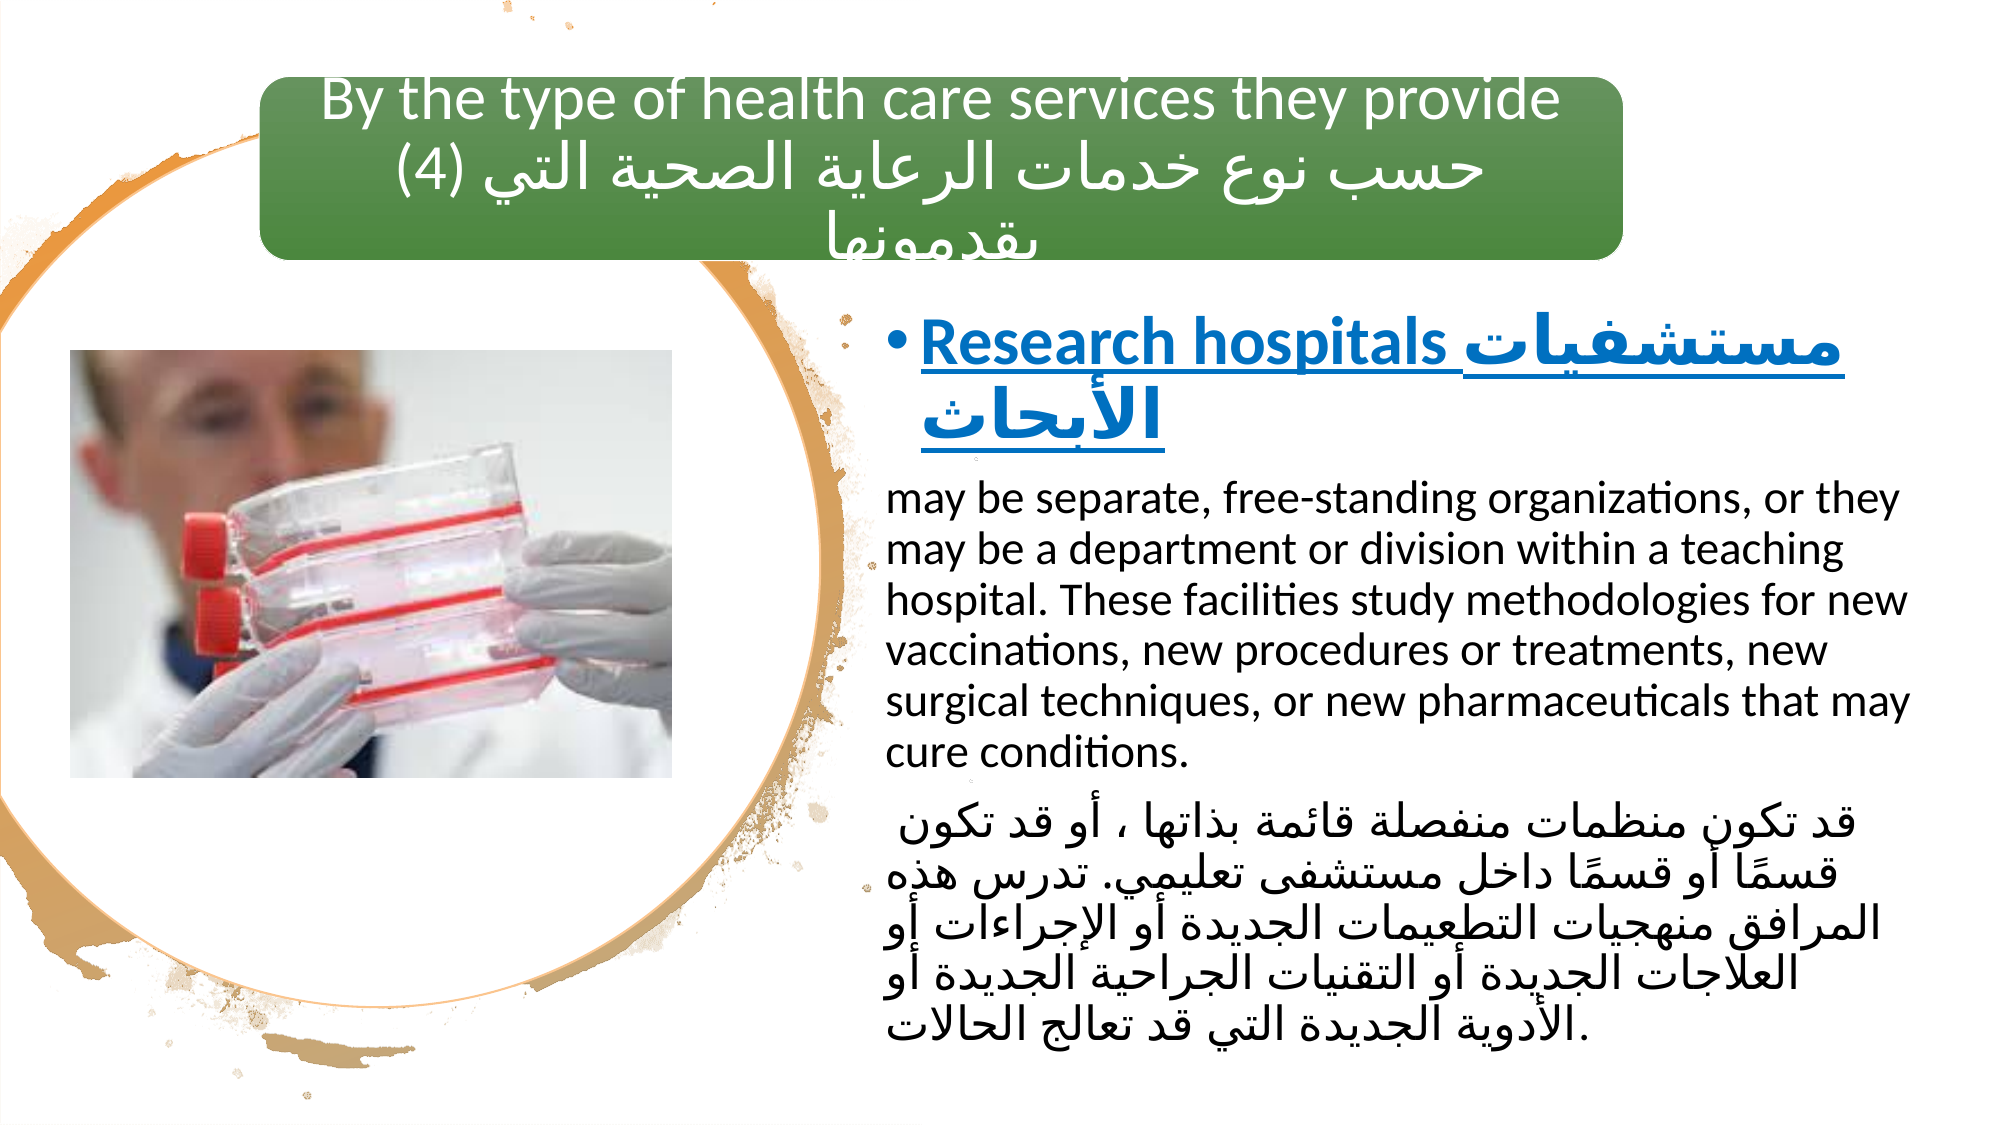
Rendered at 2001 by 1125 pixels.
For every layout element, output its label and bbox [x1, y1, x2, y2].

picture [0, 0, 2000, 1125]
text_box [259, 76, 1624, 261]
